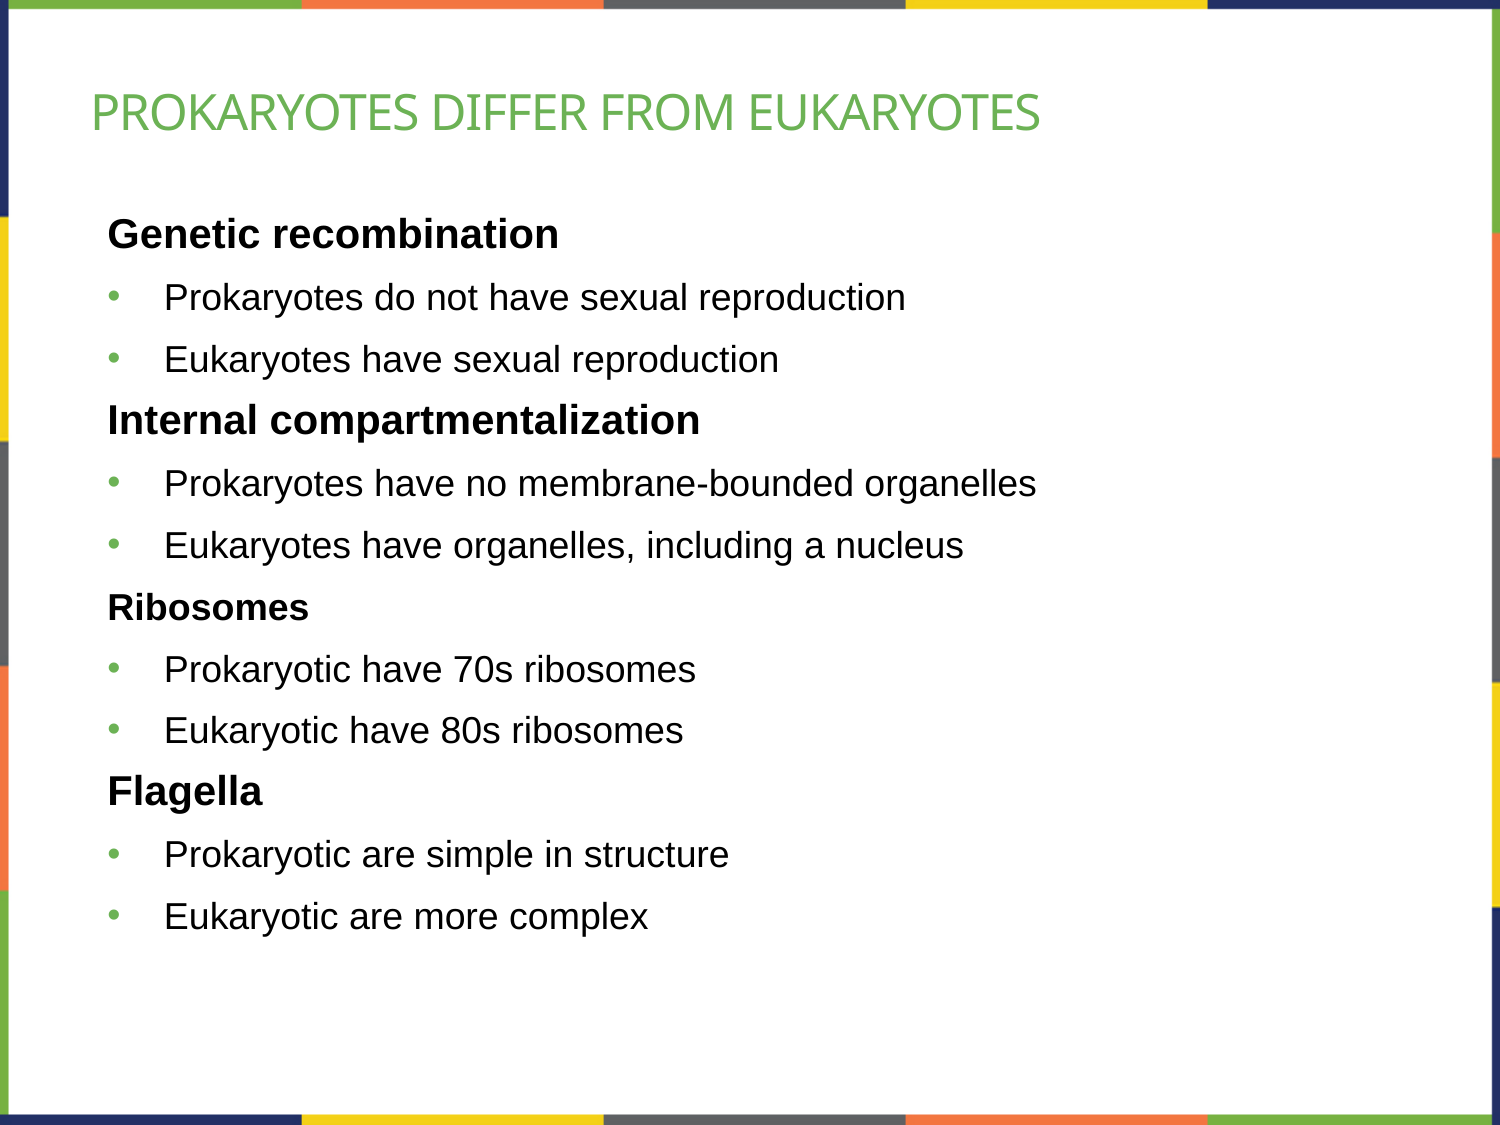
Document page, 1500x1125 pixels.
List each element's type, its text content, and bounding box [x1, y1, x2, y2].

picture [0, 0, 1500, 1125]
list Genetic recombination Prokaryotes do not have sexual reproduction Eukaryotes have sexual reproduction Internal compartmentalization Prokaryotes have no membrane-bounded organelles Eukaryotes have organelles, including a nucleus Ribosomes Prokaryotic have 70s ribosomes Eukaryotic have 80s ribosomes Flagella Prokaryotic are simple in structure Eukaryotic are more complex [92, 207, 1407, 945]
title Prokaryotes differ from Eukaryotes [75, 39, 1398, 148]
